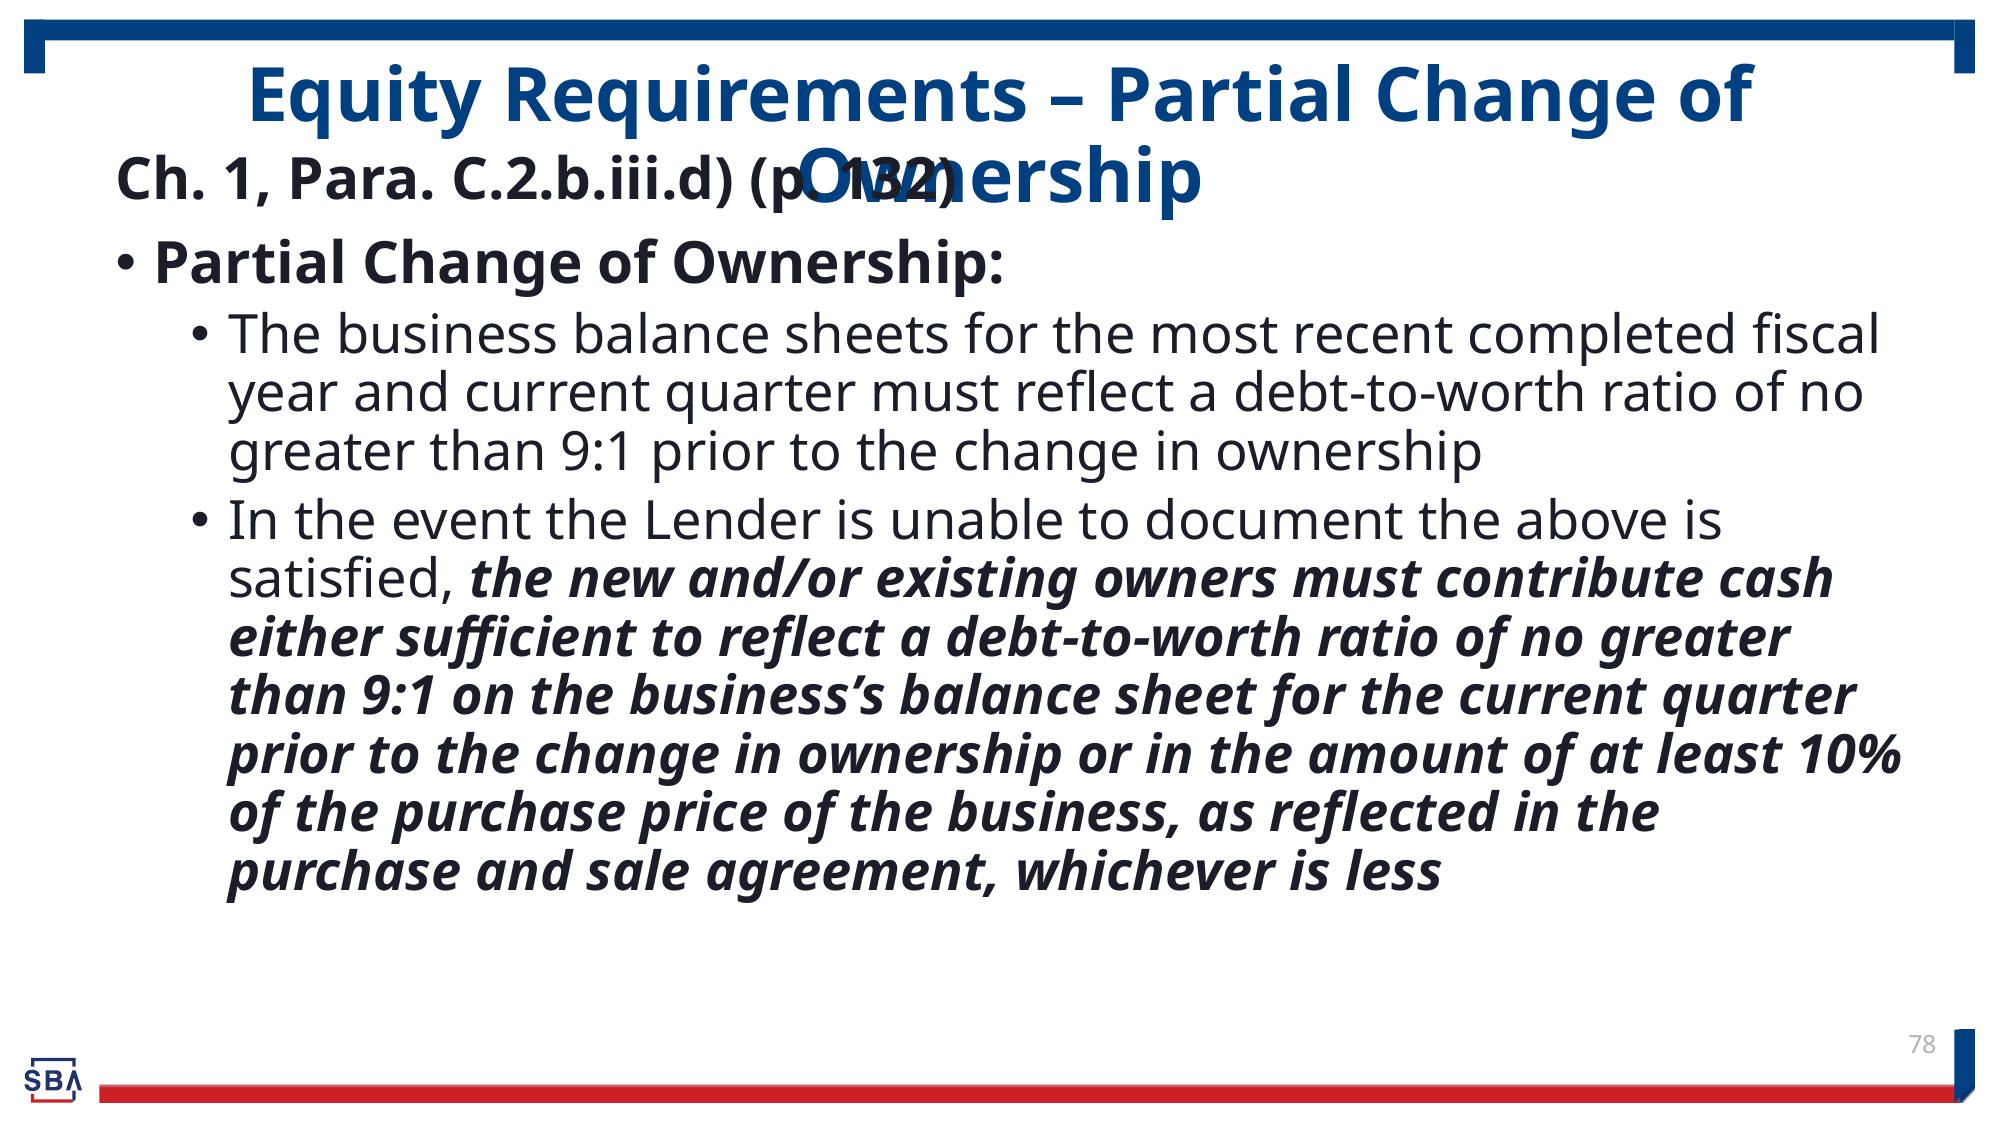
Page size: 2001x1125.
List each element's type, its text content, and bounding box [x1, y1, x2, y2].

list Ch. 1, Para. C.2.b.iii.d) (p. 132) Partial Change of Ownership: The business balance sheets for the most recent completed fiscal year and current quarter must reflect a debt-to-worth ratio of no greater than 9:1 prior to the change in ownership In the event the Lender is unable to document the above is satisfied, the new and/or existing owners must contribute cash either sufficient to reflect a debt-to-worth ratio of no greater than 9:1 on the business’s balance sheet for the current quarter prior to the change in ownership or in the amount of at least 10% of the purchase price of the business, as reflected in the purchase and sale agreement, whichever is less [100, 142, 1922, 1080]
slide_number 78 [1922, 1016, 1937, 1076]
title Equity Requirements – Partial Change of Ownership [51, 48, 1949, 134]
